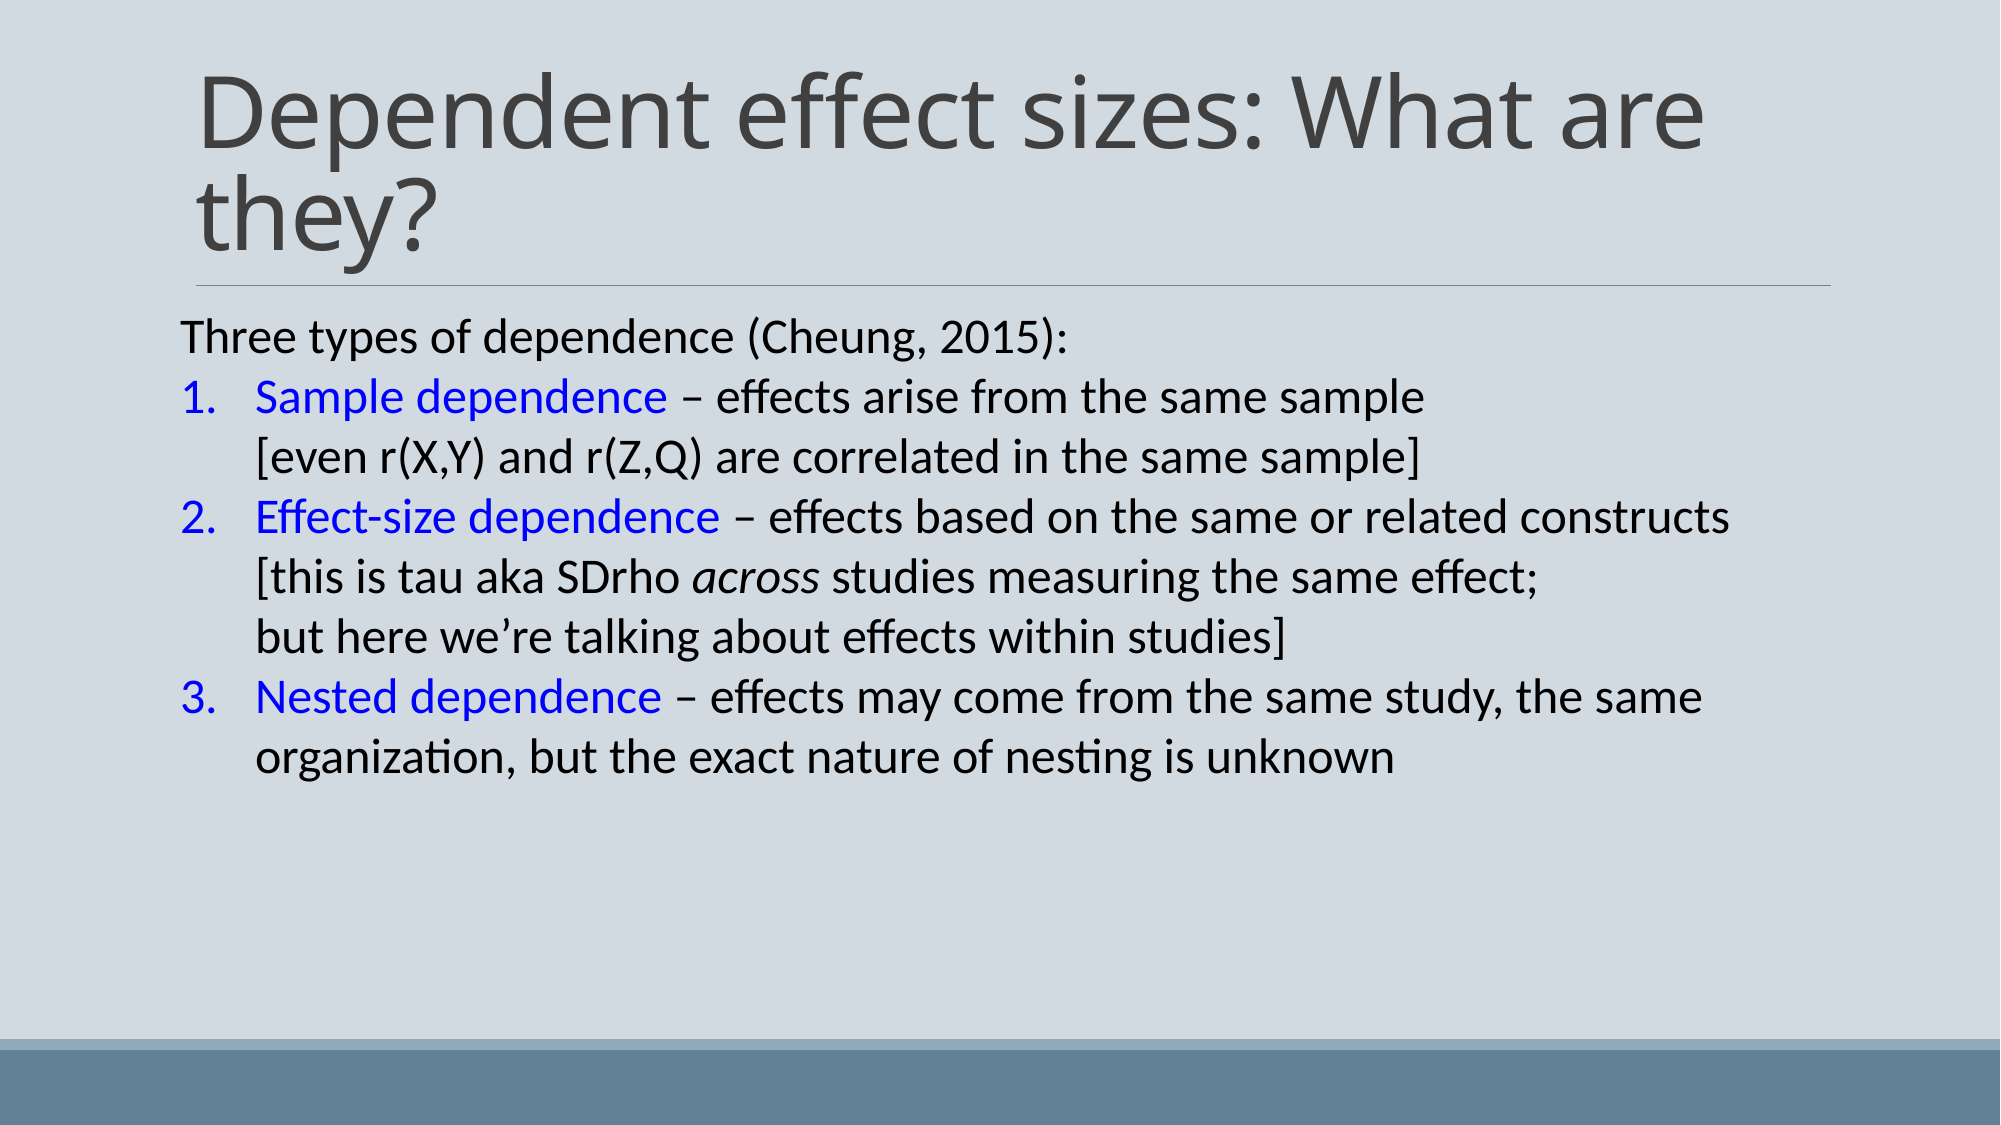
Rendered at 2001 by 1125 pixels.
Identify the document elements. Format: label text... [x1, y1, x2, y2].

list Three types of dependence (Cheung, 2015): Sample dependence – effects arise from the same sample [even r(X,Y) and r(Z,Q) are correlated in the same sample] Effect-size dependence – effects based on the same or related constructs [this is tau aka SDrho across studies measuring the same effect; but here we’re talking about effects within studies] Nested dependence – effects may come from the same study, the same organization, but the exact nature of nesting is unknown [180, 296, 1830, 957]
title Dependent effect sizes: What are they? [180, 40, 1830, 279]
